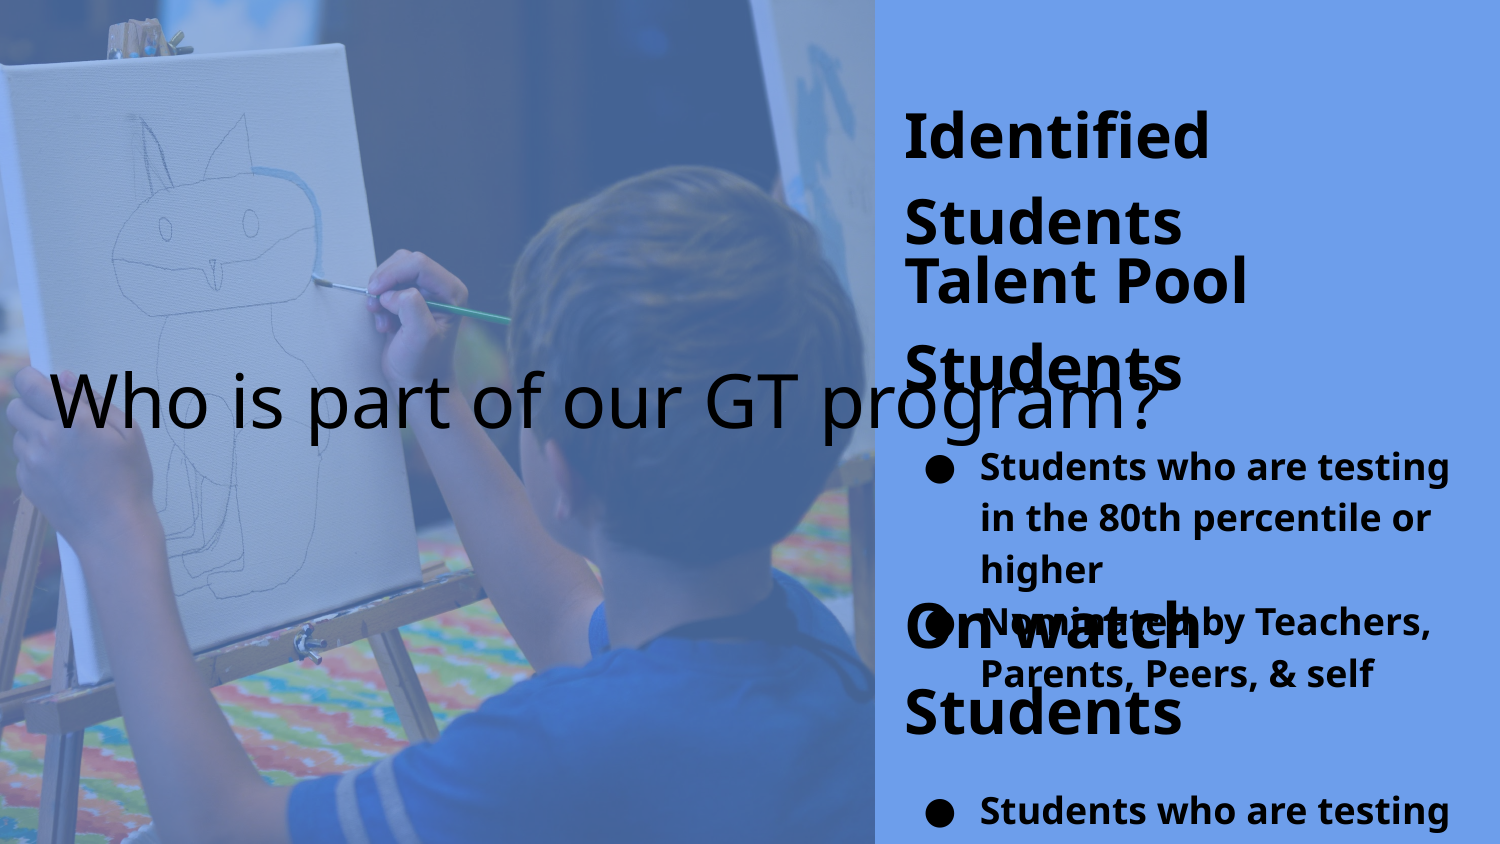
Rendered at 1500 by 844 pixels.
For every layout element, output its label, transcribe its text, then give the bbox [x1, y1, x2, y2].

picture [0, 0, 876, 844]
title Who is part of our GT program? [880, 338, 889, 433]
list Identified Students [889, 69, 1449, 175]
list Talent Pool Students Students who are testing in the 80th percentile or higher Nominated by Teachers, Parents, Peers, & self [889, 215, 1488, 483]
list On watch Students Students who are testing in the 70th percentile or higher [889, 559, 1488, 827]
